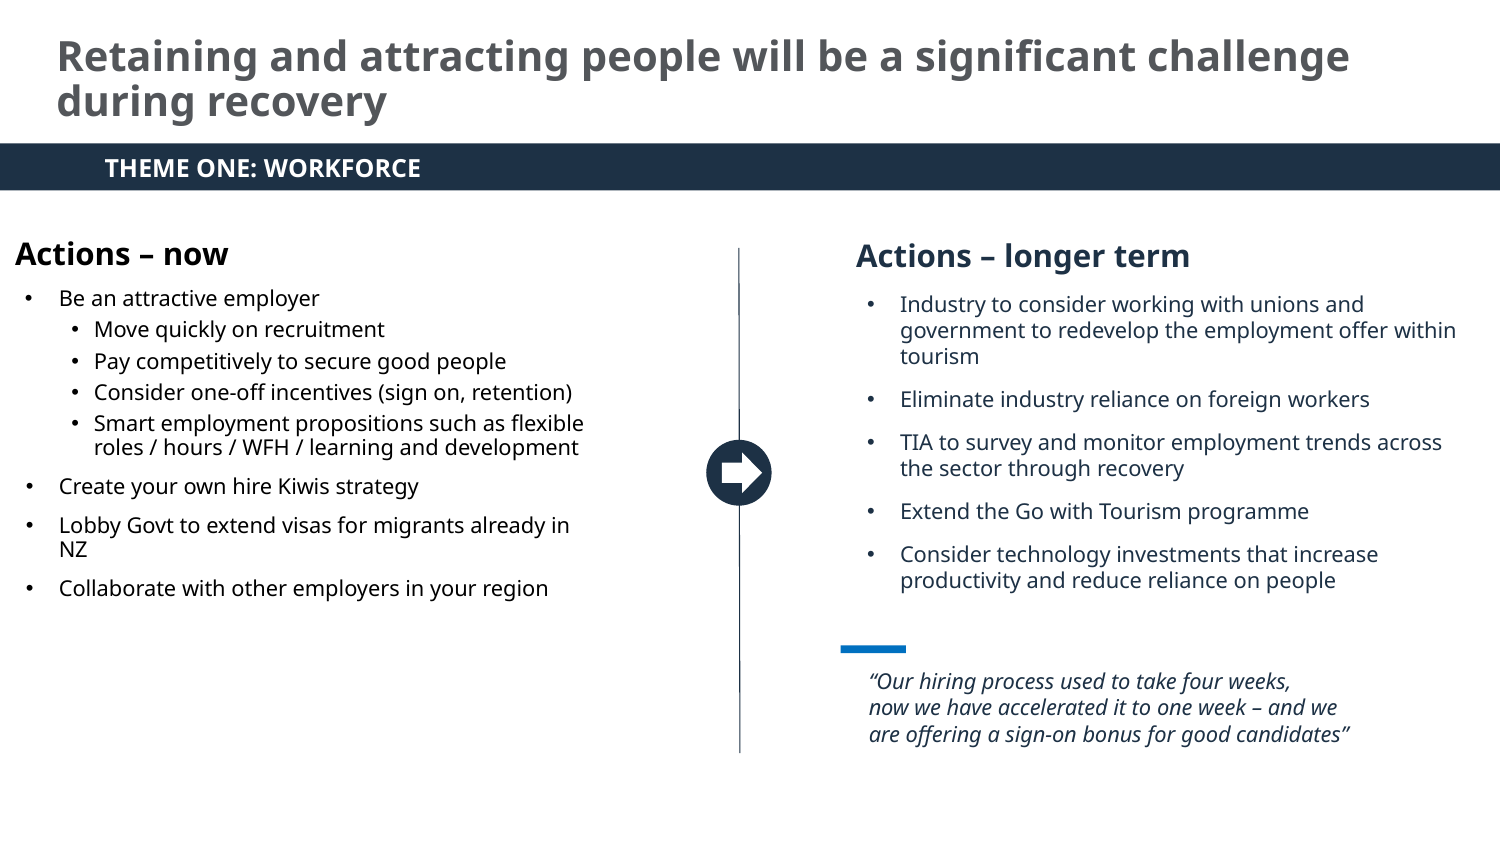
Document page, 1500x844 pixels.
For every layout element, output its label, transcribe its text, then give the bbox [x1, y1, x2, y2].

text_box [706, 247, 772, 754]
text_box Actions – longer term Industry to consider working with unions and government to redevelop the employment offer within tourism Eliminate industry reliance on foreign workers TIA to survey and monitor employment trends across the sector through recovery Extend the Go with Tourism programme Consider technology investments that increase productivity and reduce reliance on people [856, 230, 1477, 568]
text_box [0, 142, 1500, 191]
text_box “Our hiring process used to take four weeks, now we have accelerated it to one week – and we are offering a sign-on bonus for good candidates” [846, 662, 1454, 752]
text_box [840, 644, 907, 654]
title Retaining and attracting people will be a significant challenge during recovery [41, 51, 1500, 111]
list Actions – now Be an attractive employer Move quickly on recruitment Pay competitively to secure good people Consider one-off incentives (sign on, retention) Smart employment propositions such as flexible roles / hours / WFH / learning and development Create your own hire Kiwis strategy Lobby Govt to extend visas for migrants already in NZ Collaborate with other employers in your region [0, 230, 608, 771]
text_box THEME ONE: WORKFORCE [104, 146, 682, 204]
